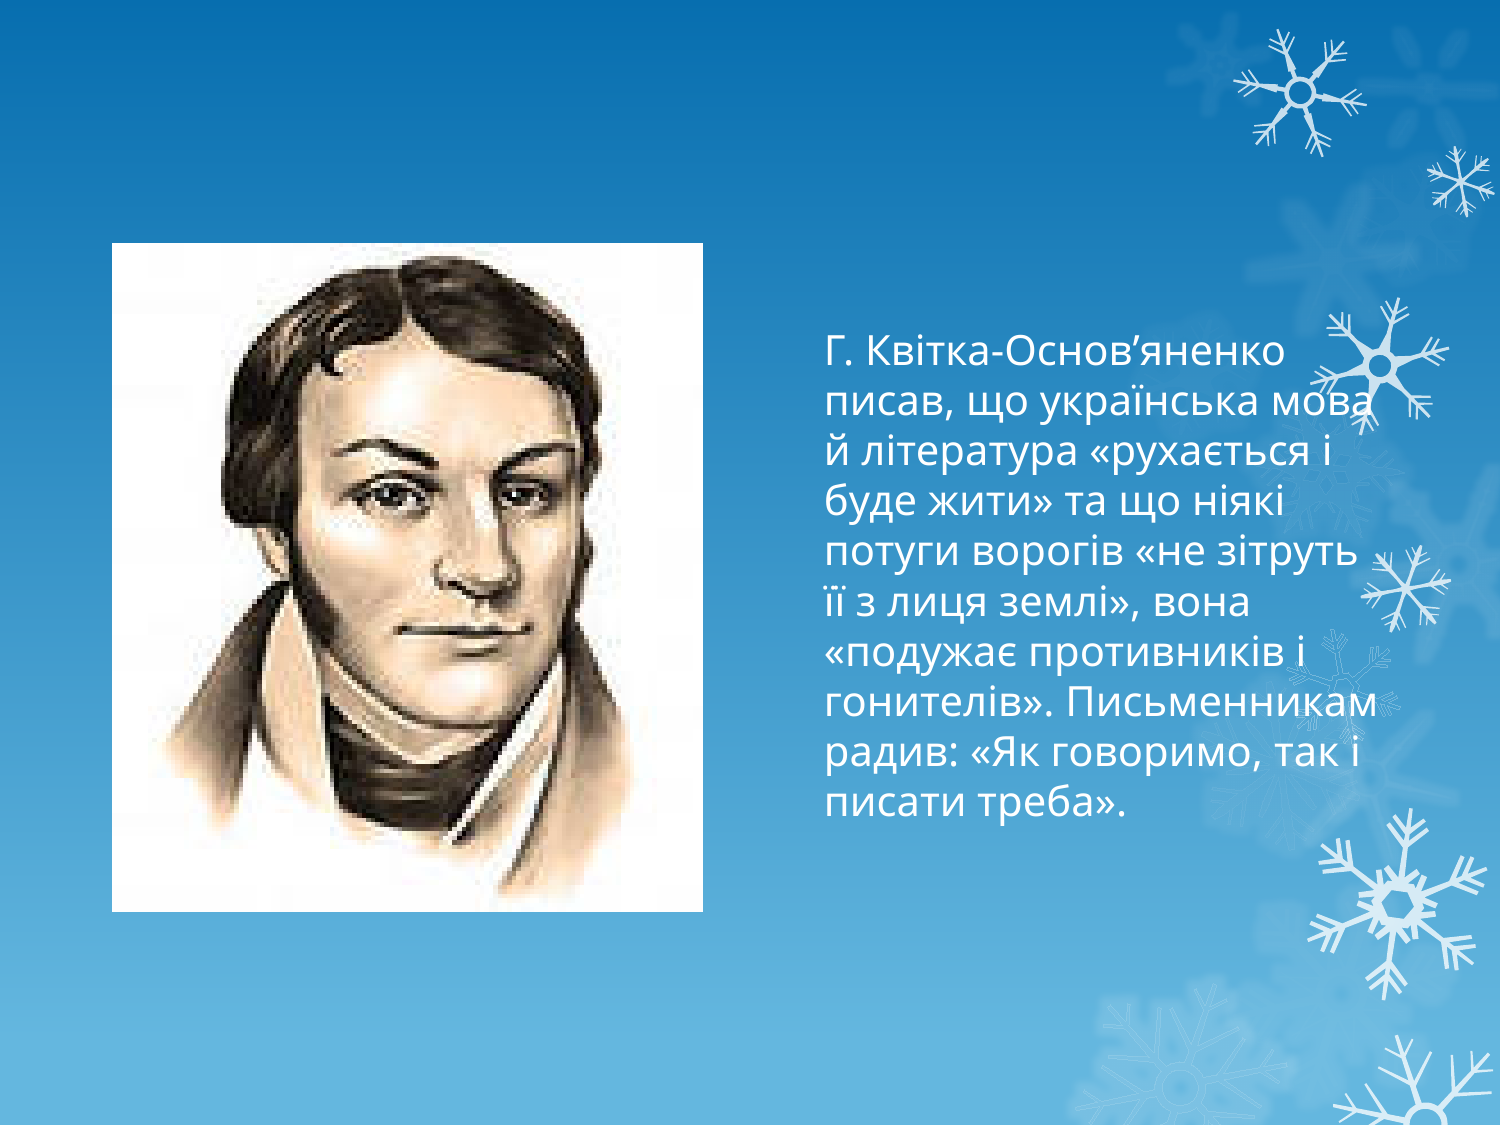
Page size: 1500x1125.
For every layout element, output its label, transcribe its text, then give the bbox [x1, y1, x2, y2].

title Г. Квітка-Основ’яненко писав, що українська мова й література «рухається і буде жити» та що ніякі потуги ворогів «не зітруть її з лиця землі», вона «подужає противників і гонителів». Письменникам радив: «Як говоримо, так і писати треба». [809, 243, 1400, 905]
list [111, 243, 704, 912]
